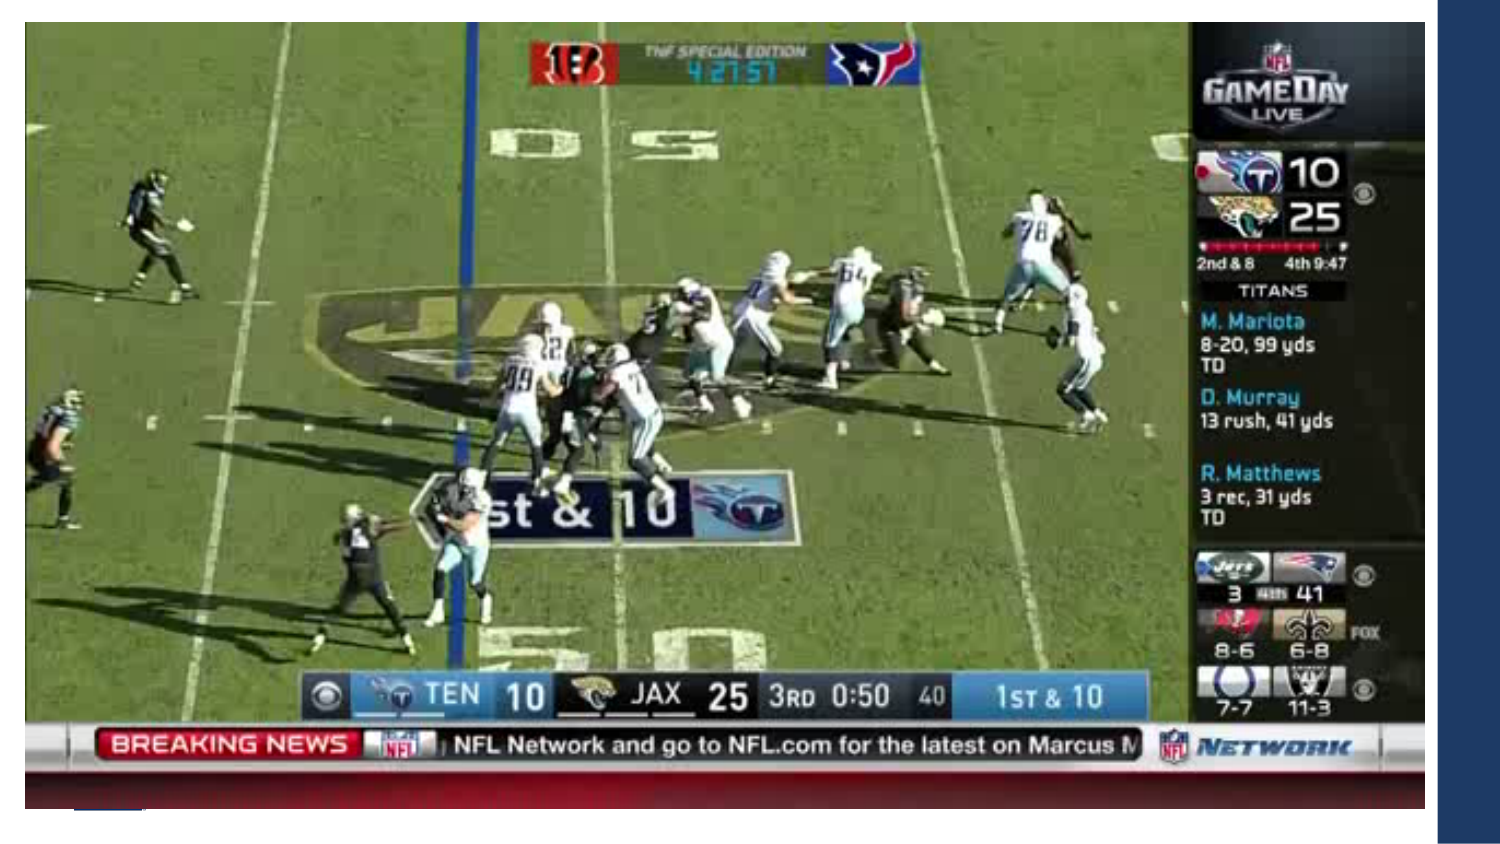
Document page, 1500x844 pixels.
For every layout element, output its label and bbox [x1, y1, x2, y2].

text_box [24, 21, 1426, 810]
